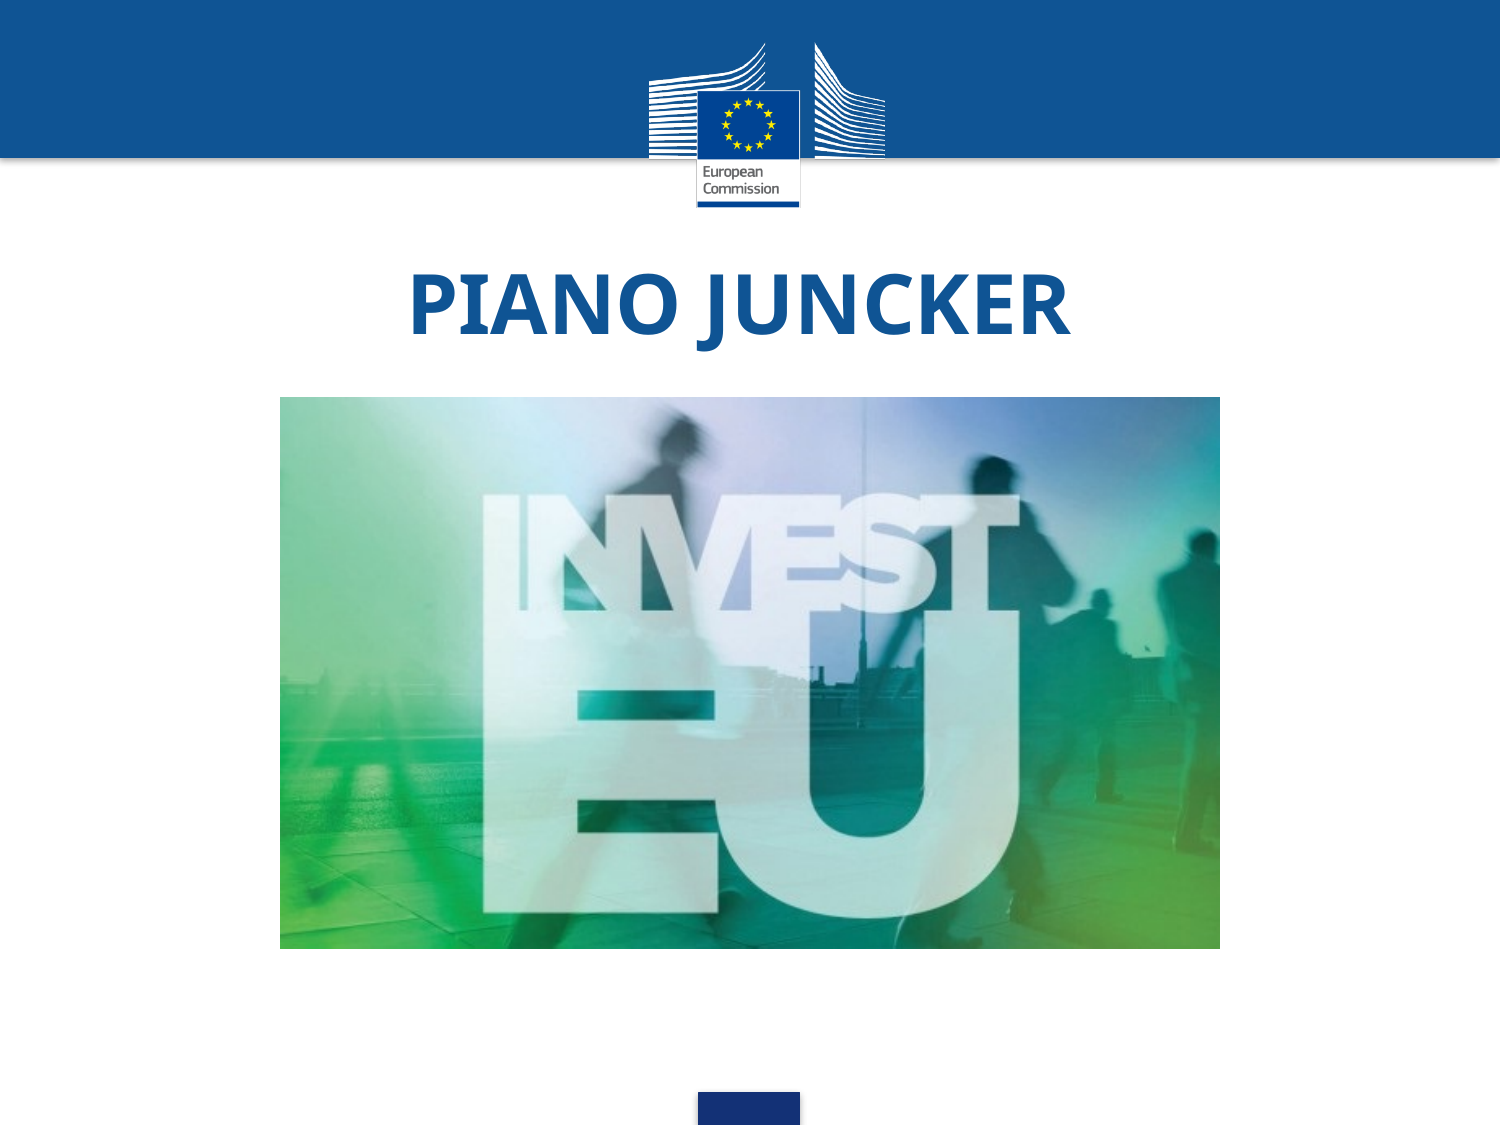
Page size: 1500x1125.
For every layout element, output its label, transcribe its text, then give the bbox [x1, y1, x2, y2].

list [279, 396, 1220, 949]
text_box PIANO JUNCKER [0, 243, 1500, 359]
picture [649, 42, 885, 208]
